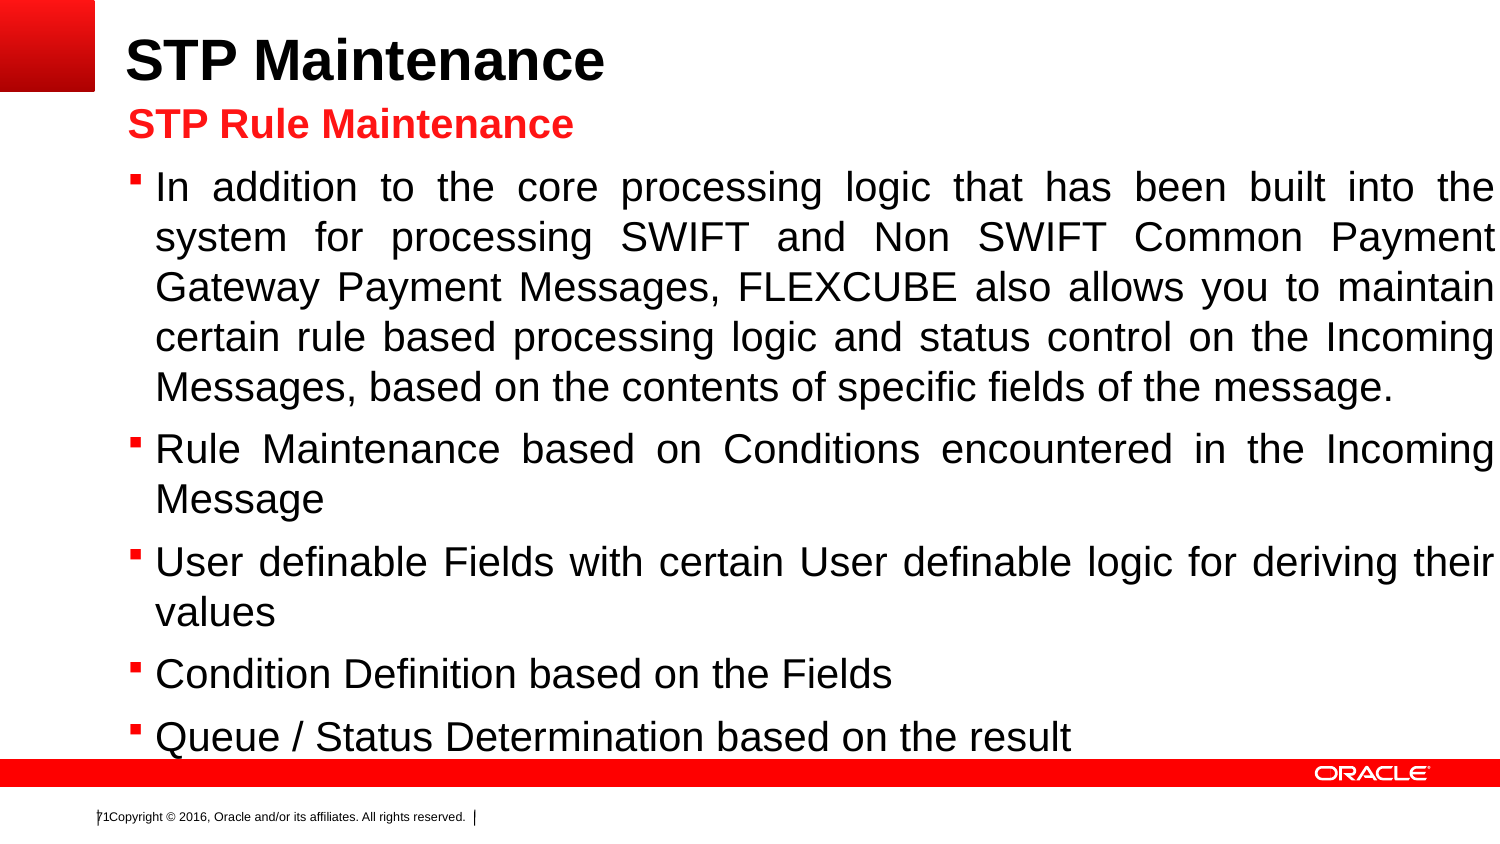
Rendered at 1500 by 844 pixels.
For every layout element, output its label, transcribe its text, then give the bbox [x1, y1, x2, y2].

list STP Rule Maintenance In addition to the core processing logic that has been built into the system for processing SWIFT and Non SWIFT Common Payment Gateway Payment Messages, FLEXCUBE also allows you to maintain certain rule based processing logic and status control on the Incoming Messages, based on the contents of specific fields of the message. Rule Maintenance based on Conditions encountered in the Incoming Message User definable Fields with certain User definable logic for deriving their values Condition Definition based on the Fields Queue / Status Determination based on the result [117, 96, 1496, 742]
title STP Maintenance [124, 30, 1475, 96]
picture [0, 759, 1500, 787]
